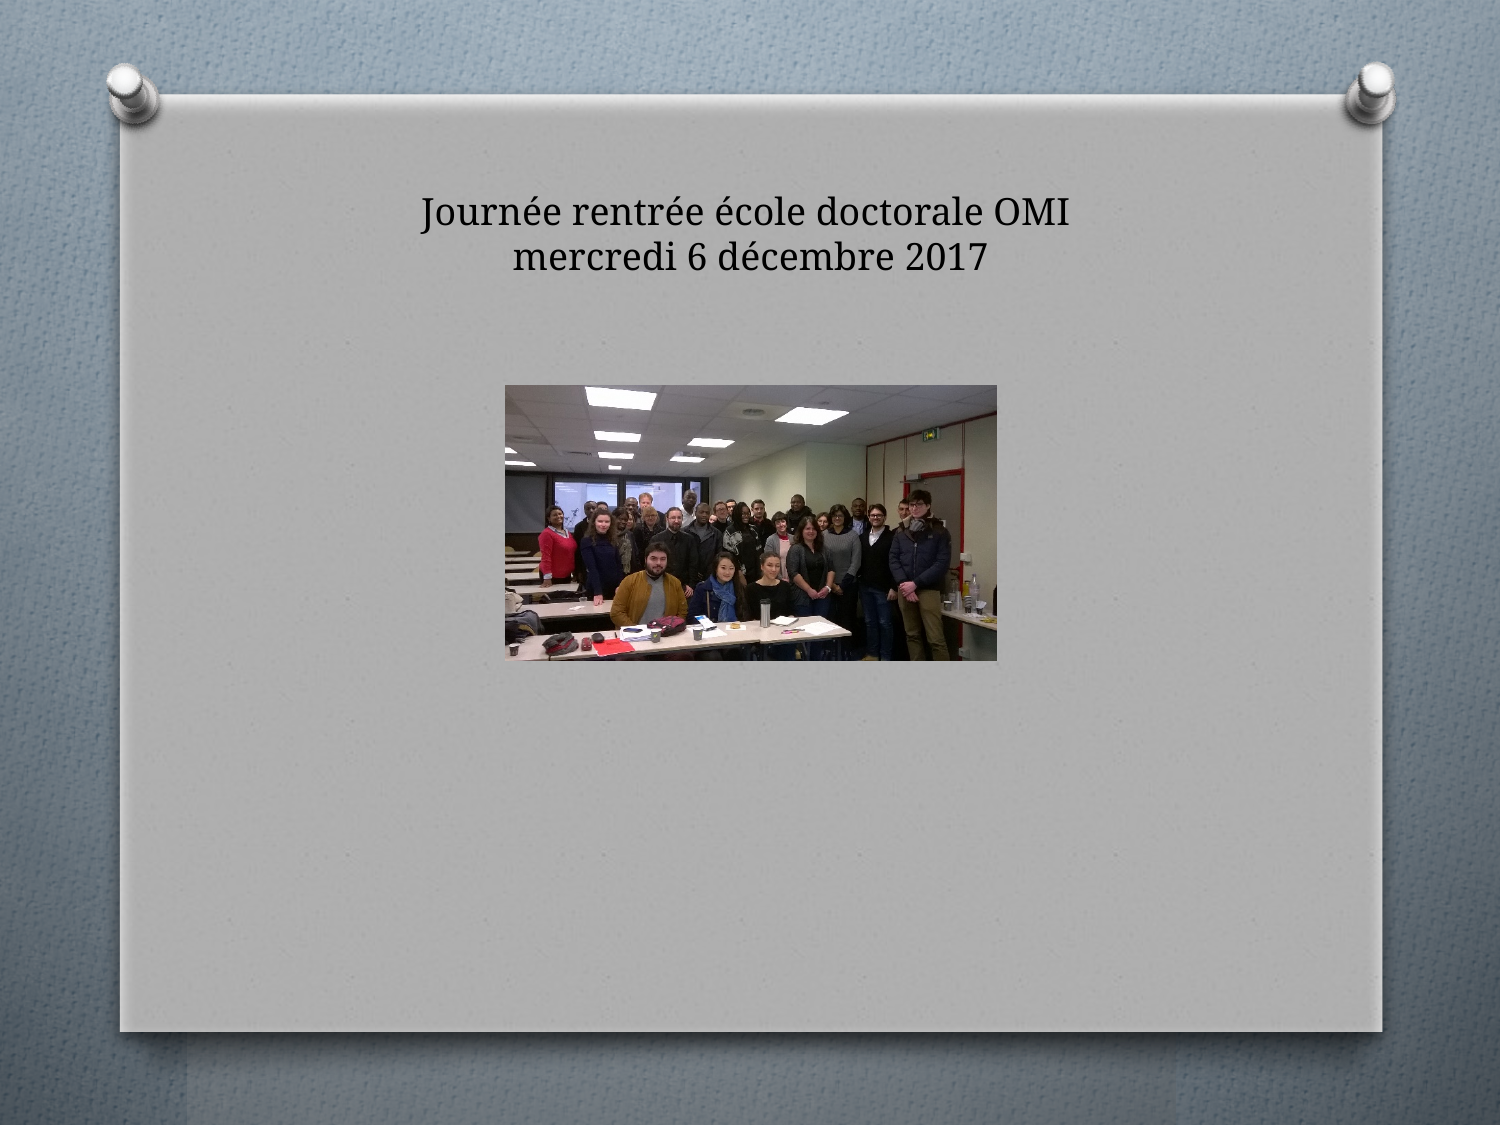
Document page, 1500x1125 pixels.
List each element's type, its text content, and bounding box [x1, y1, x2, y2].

title Journée rentrée école doctorale OMI mercredi 6 décembre 2017 [179, 134, 1323, 332]
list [505, 385, 997, 662]
picture [1317, 35, 1439, 156]
picture [75, 29, 198, 153]
